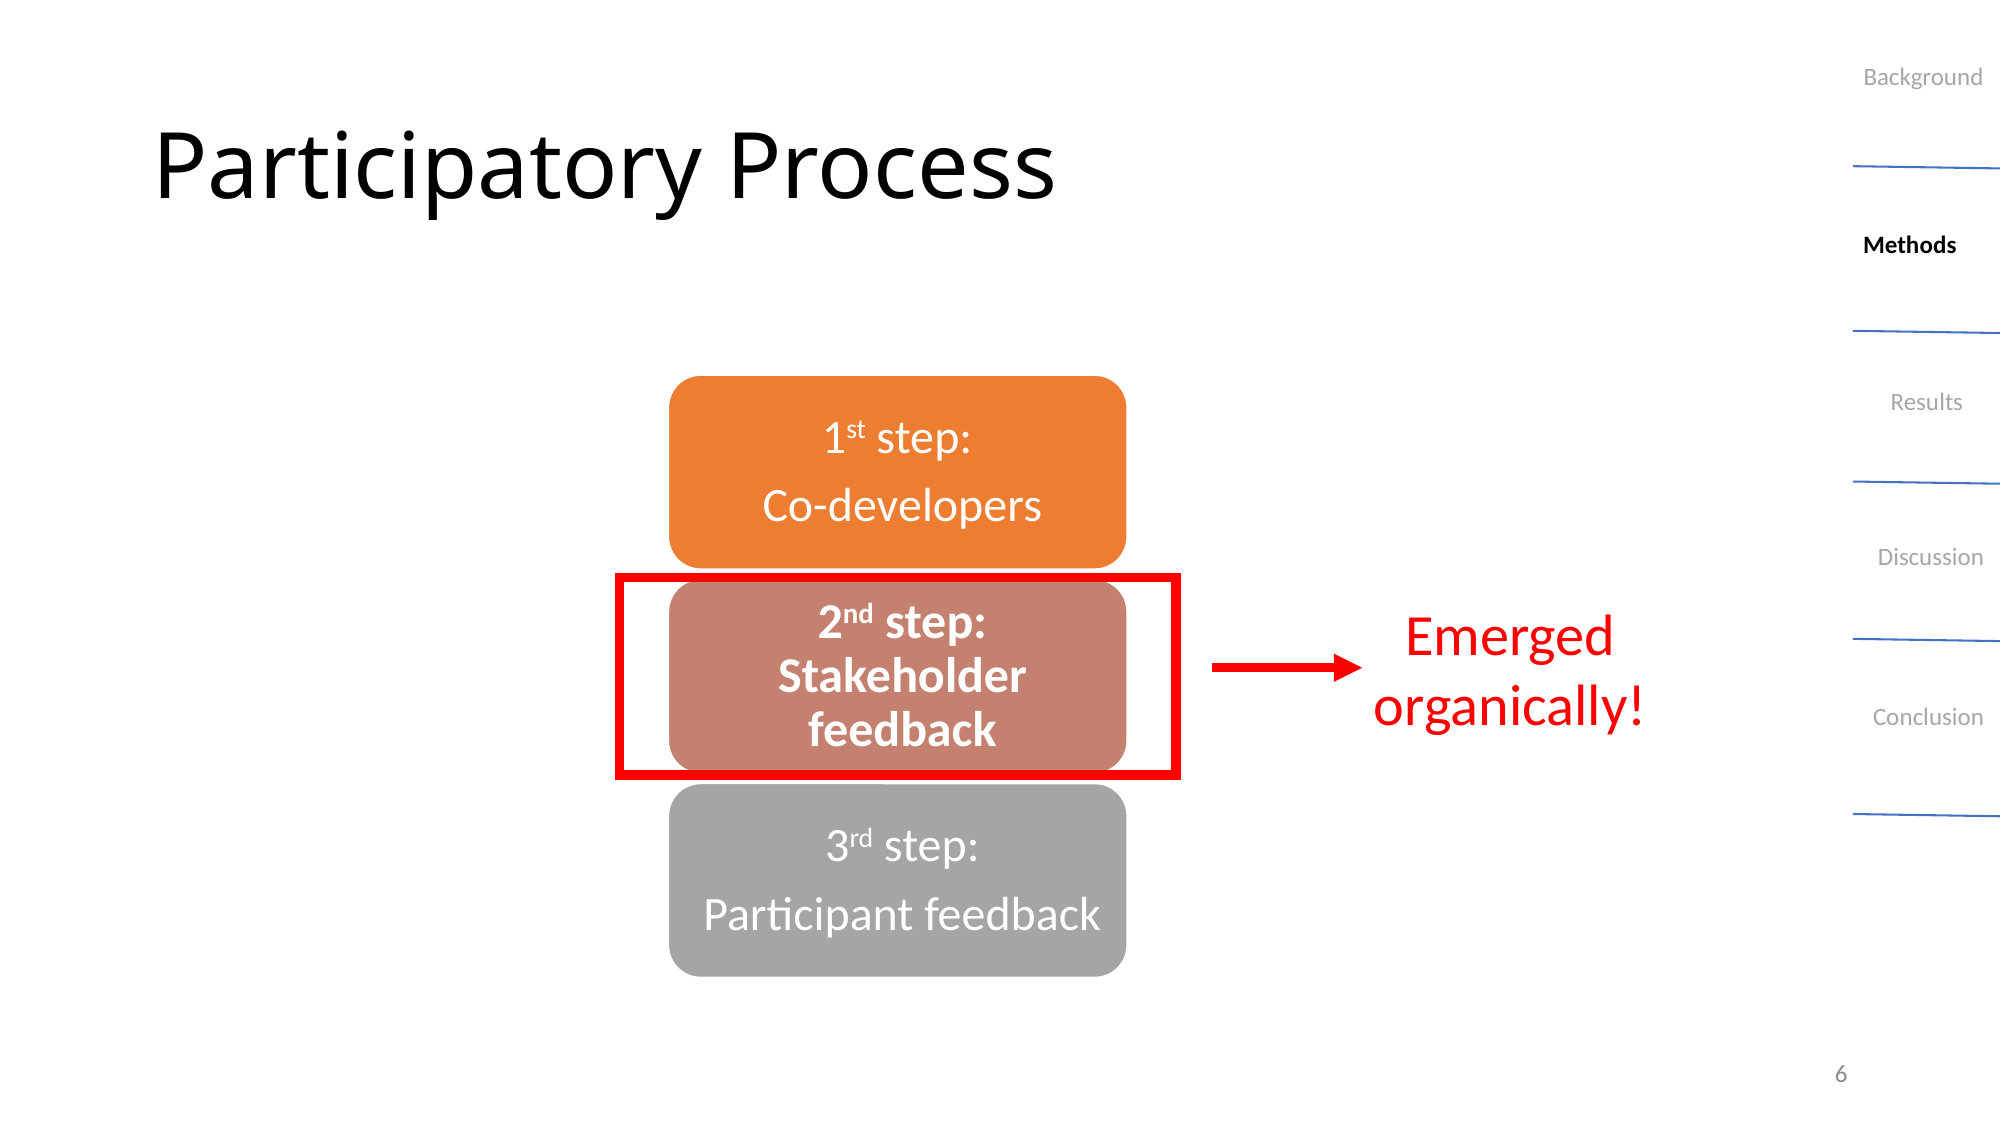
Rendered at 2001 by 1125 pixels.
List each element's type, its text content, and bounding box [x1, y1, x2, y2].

text_box Conclusion [1858, 693, 2000, 738]
title Participatory Process [137, 59, 1863, 278]
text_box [259, 374, 1536, 978]
text_box Methods [1848, 221, 1972, 266]
text_box Discussion [1863, 533, 2000, 578]
text_box Background [1848, 53, 1999, 98]
text_box Results [1875, 378, 1979, 424]
slide_number 5 [1412, 1042, 1863, 1103]
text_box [1852, 813, 2000, 817]
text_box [1852, 638, 2000, 642]
text_box Emerged organically! [1536, 589, 1692, 745]
